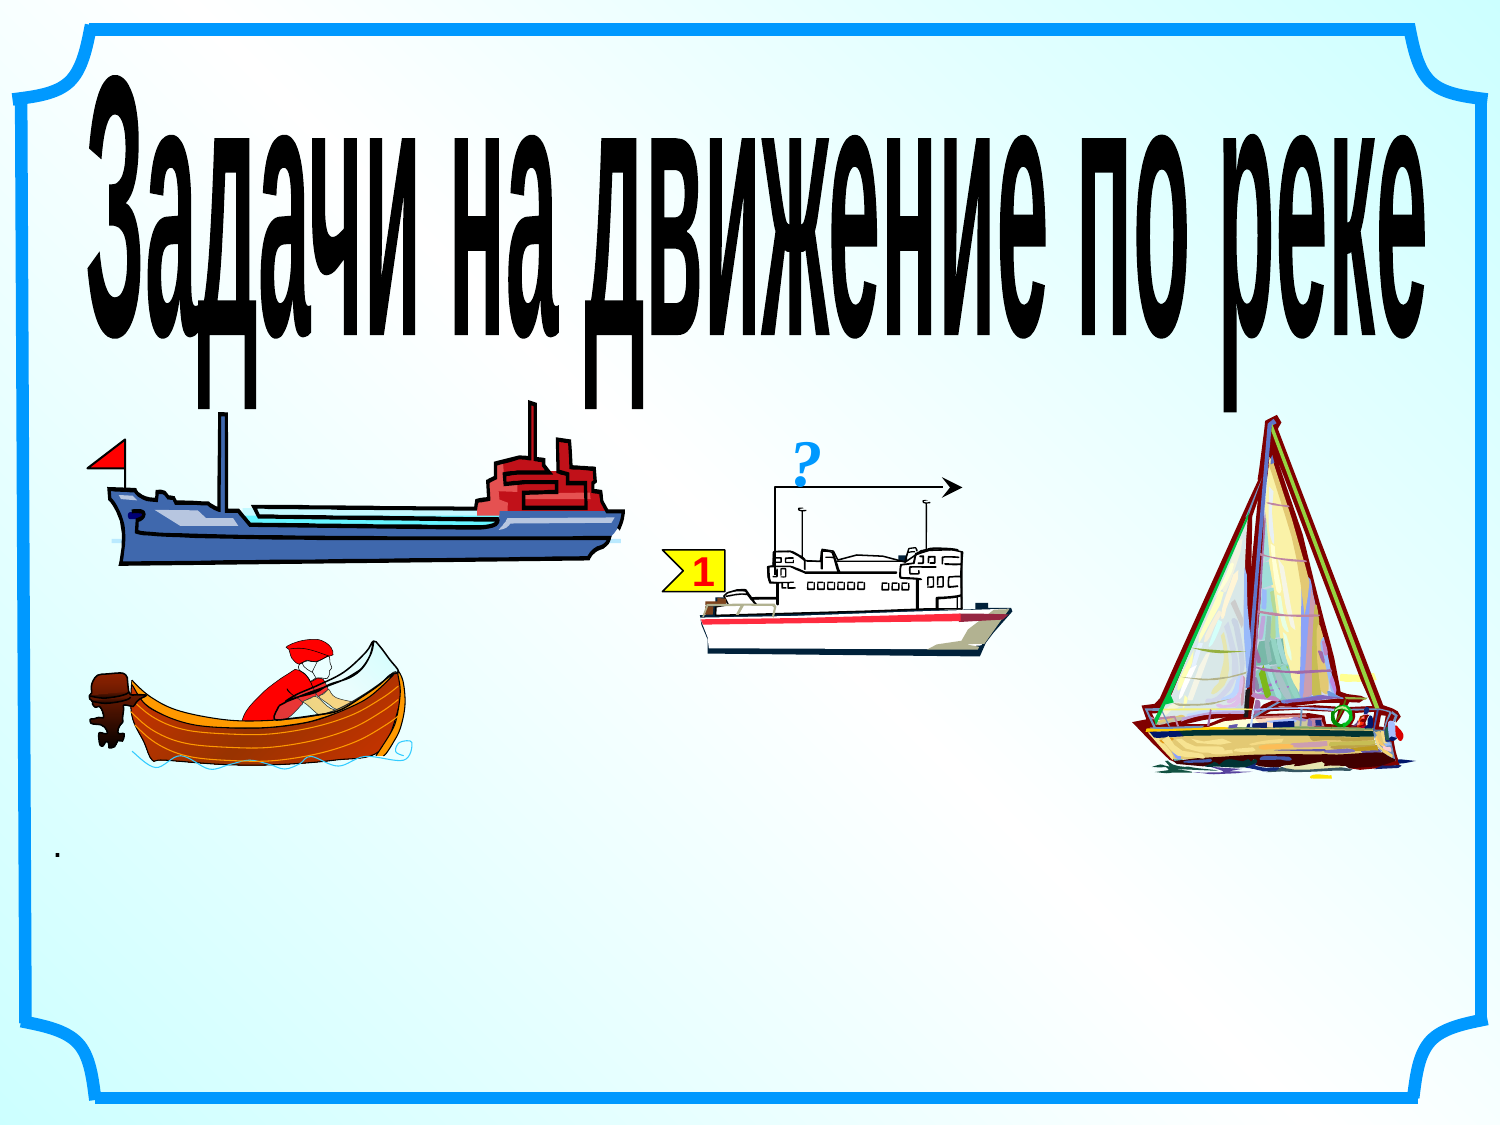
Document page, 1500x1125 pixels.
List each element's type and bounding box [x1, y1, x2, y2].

text_box [87, 637, 413, 771]
text_box [12, 24, 1488, 1101]
text_box [1124, 412, 1417, 780]
text_box [87, 399, 626, 567]
text_box [662, 412, 1013, 657]
